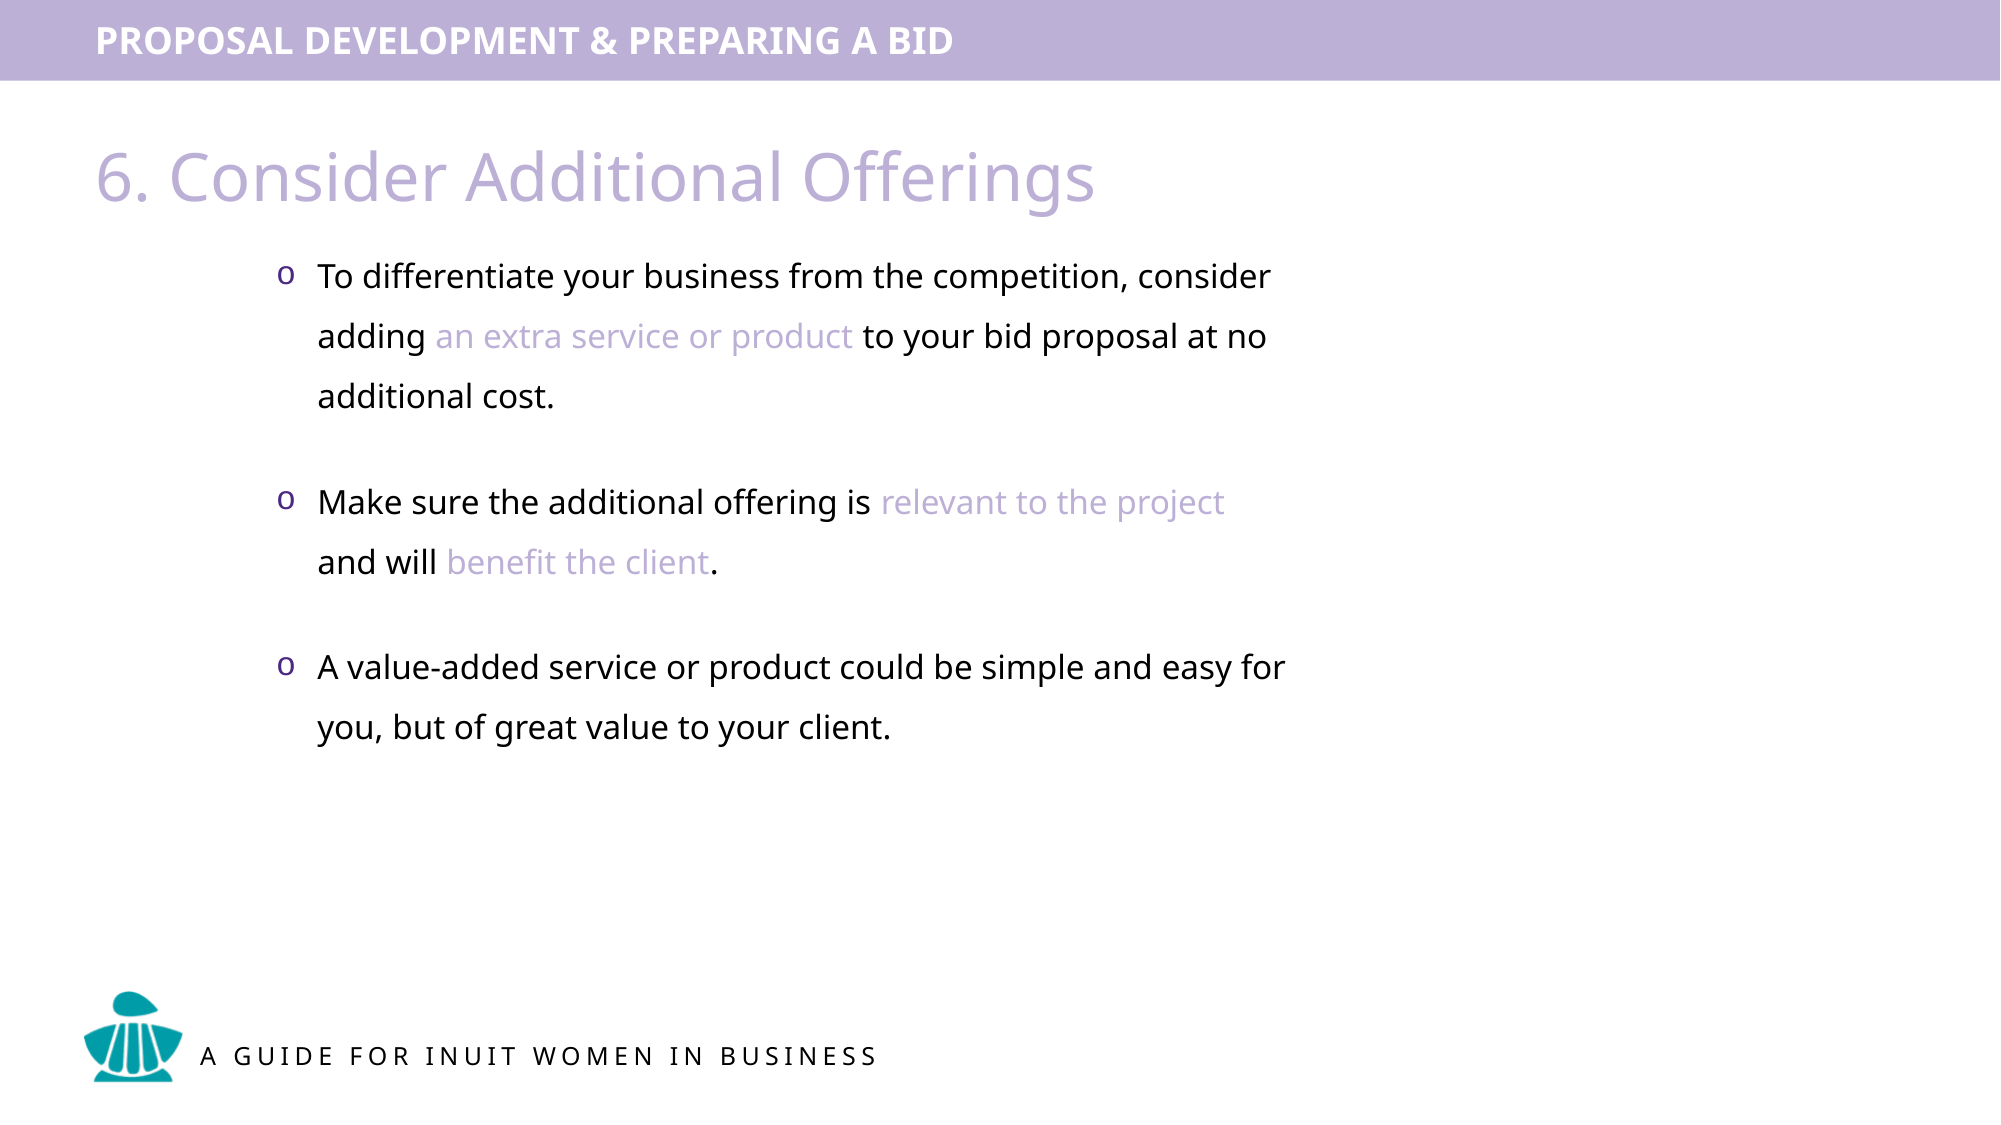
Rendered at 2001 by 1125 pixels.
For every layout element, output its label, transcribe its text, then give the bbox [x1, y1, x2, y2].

list To differentiate your business from the competition, consider adding an extra service or product to your bid proposal at no additional cost. Make sure the additional offering is relevant to the project and will benefit the client. A value-added service or product could be simple and easy for you, but of great value to your client. [261, 227, 1306, 1001]
title 6. Consider Additional Offerings [80, 132, 1731, 228]
picture [84, 991, 193, 1096]
